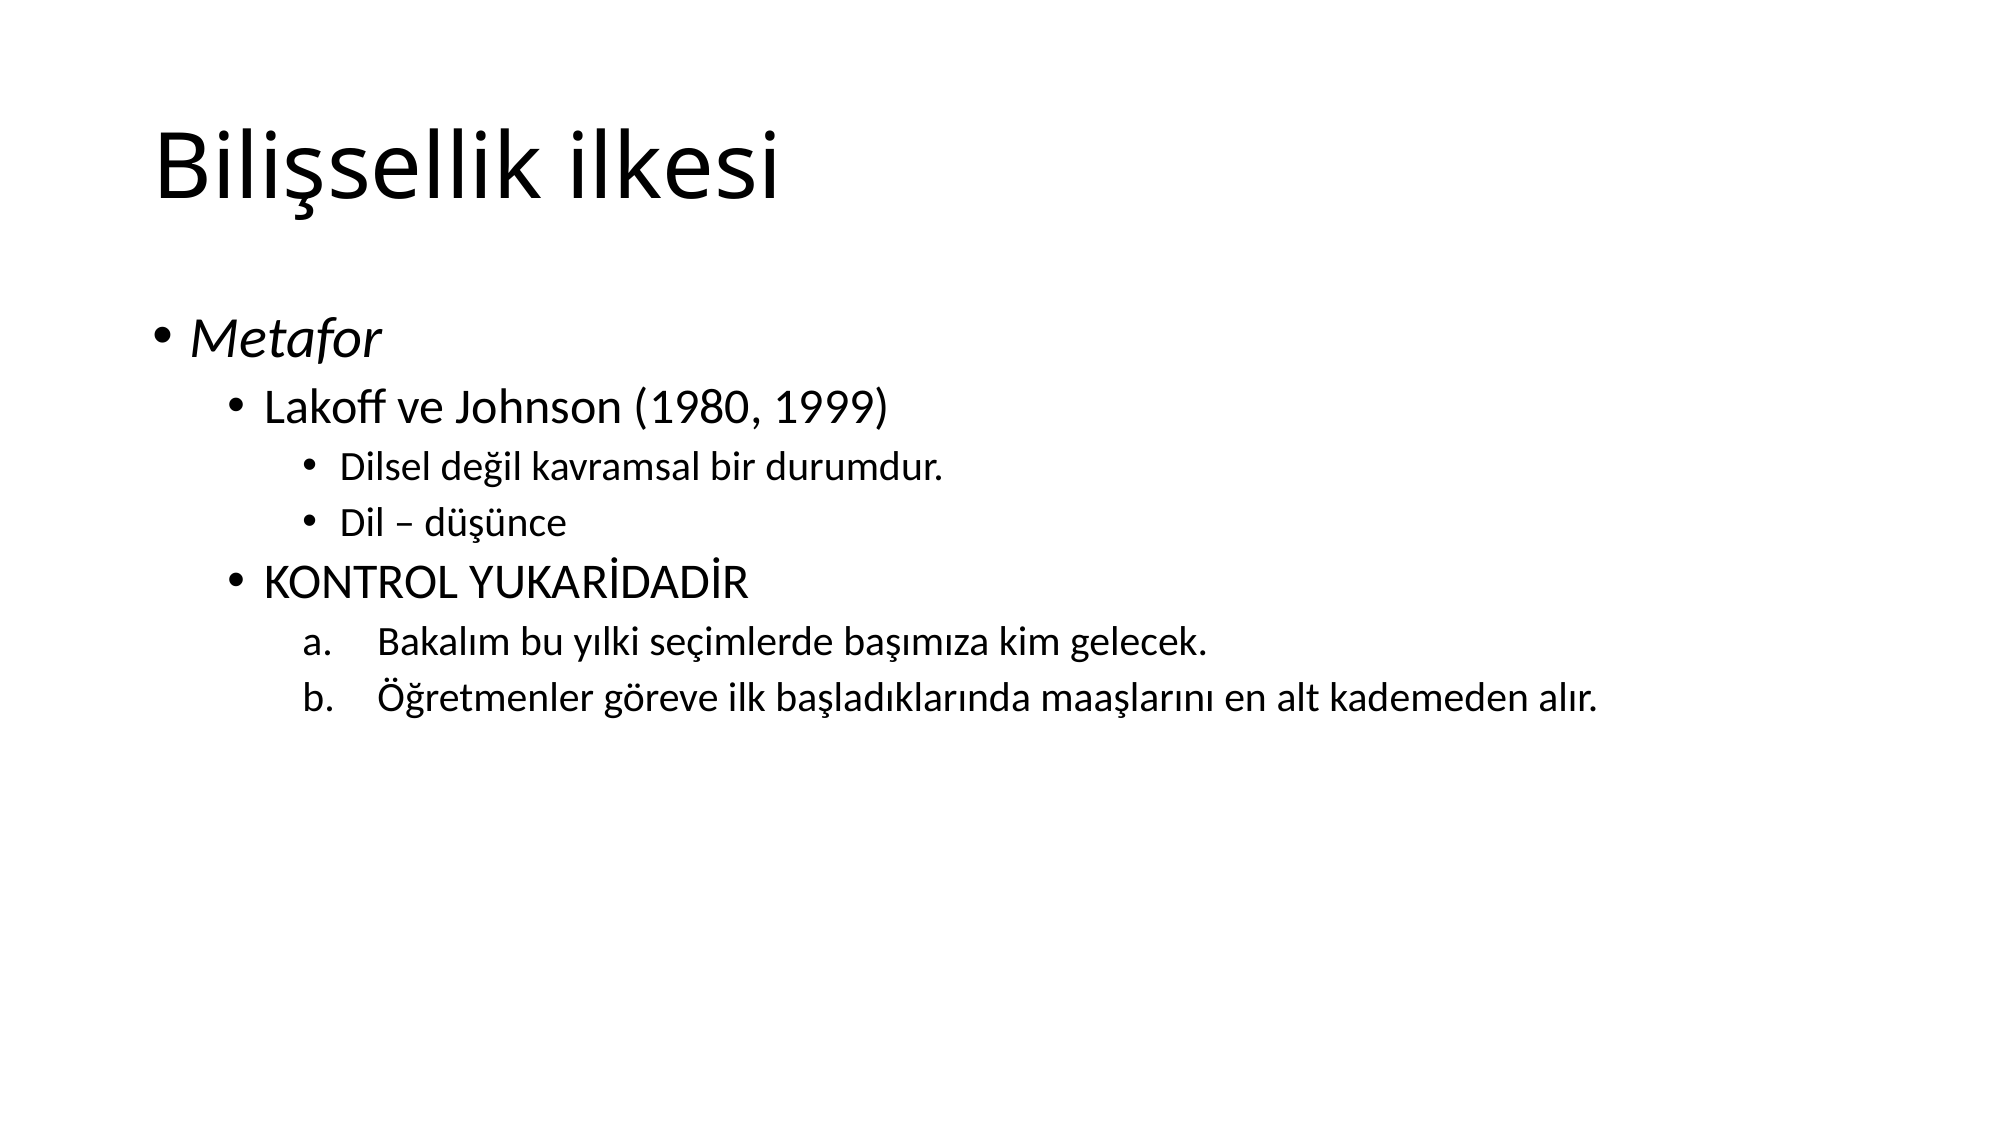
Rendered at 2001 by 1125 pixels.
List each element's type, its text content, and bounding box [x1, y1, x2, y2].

title Bilişsellik ilkesi [137, 59, 1863, 278]
list Metafor Lakoff ve Johnson (1980, 1999) Dilsel değil kavramsal bir durumdur. Dil – düşünce kontrol yukaridadir Bakalım bu yılki seçimlerde başımıza kim gelecek. Öğretmenler göreve ilk başladıklarında maaşlarını en alt kademeden alır. [137, 299, 1863, 1014]
